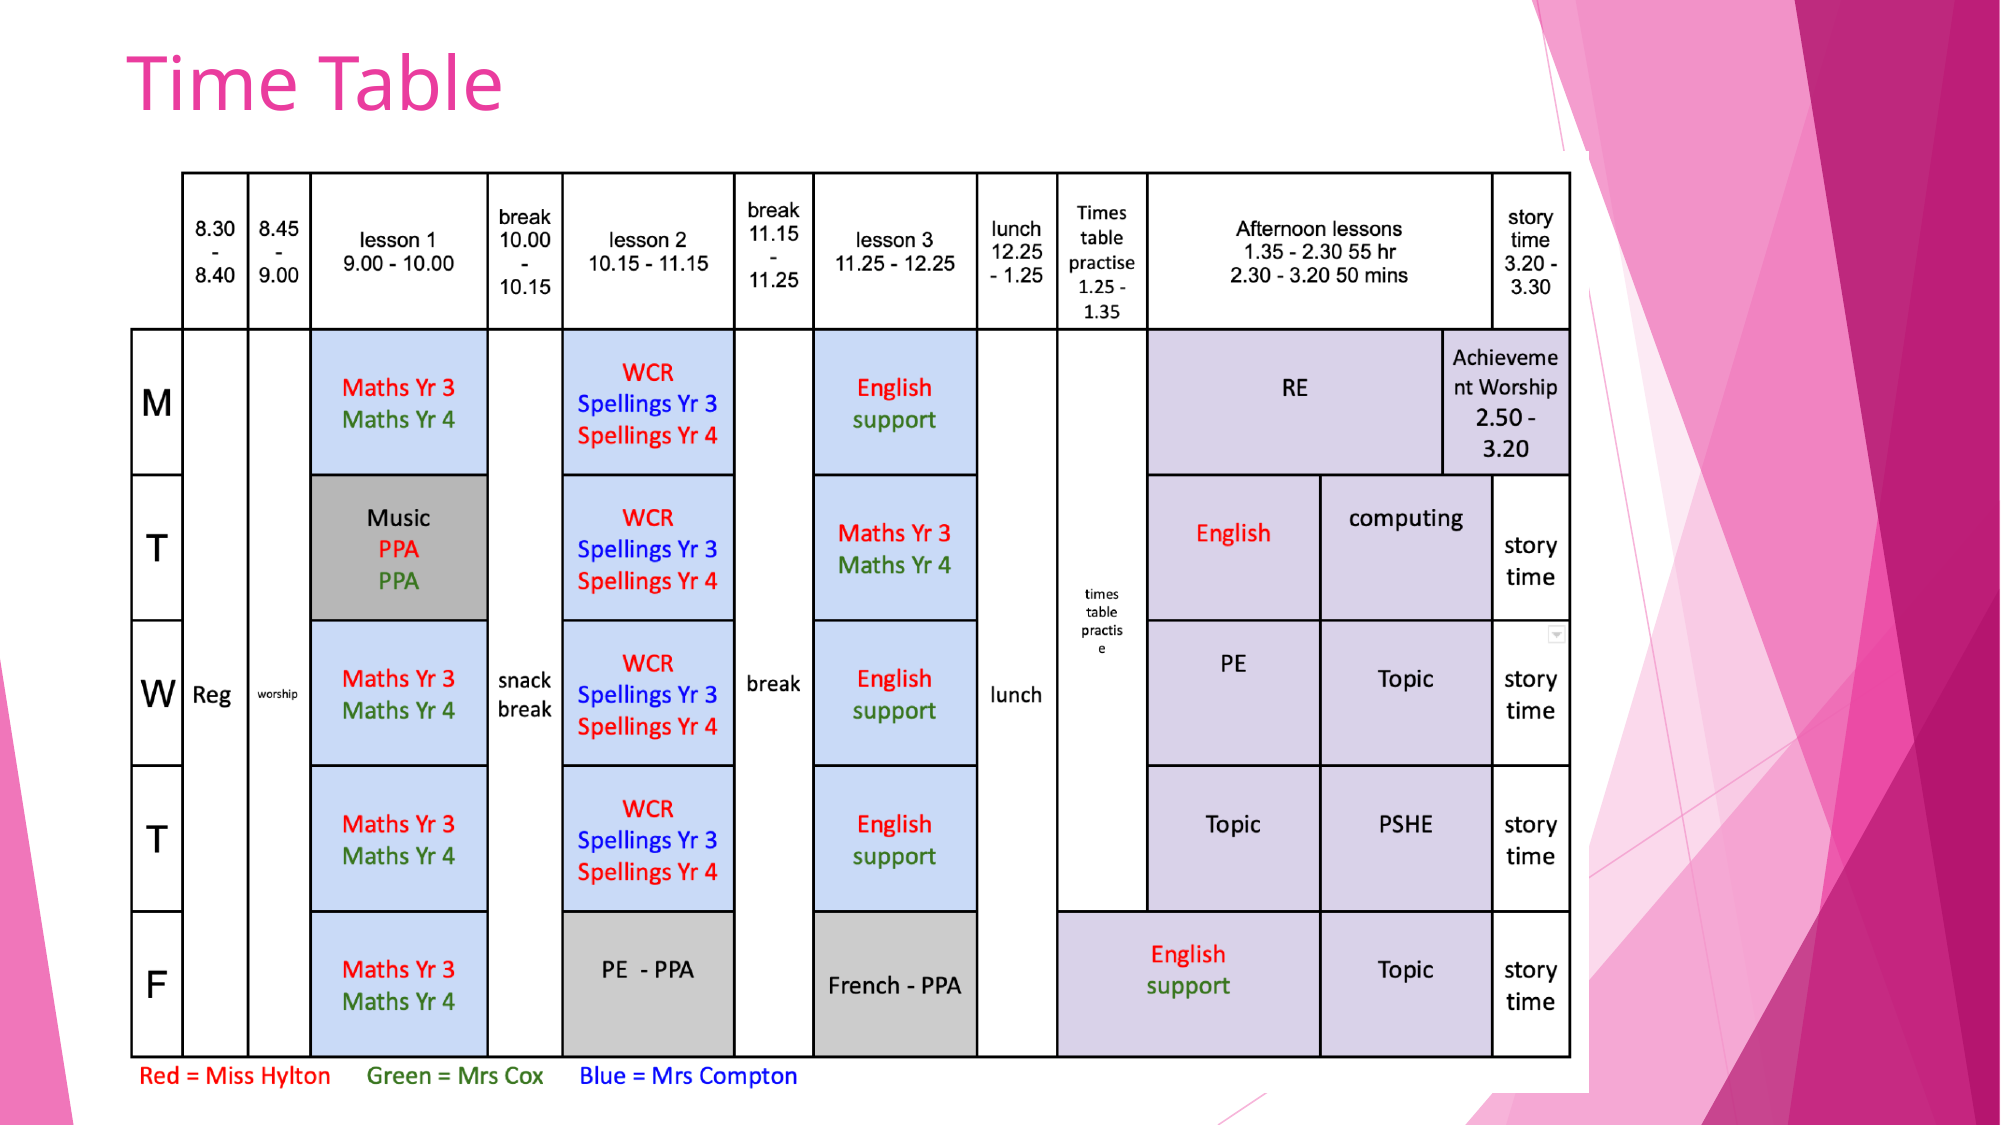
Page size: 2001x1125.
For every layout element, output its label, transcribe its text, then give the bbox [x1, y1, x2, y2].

picture [97, 151, 1589, 1094]
title Time Table [111, 27, 1522, 149]
